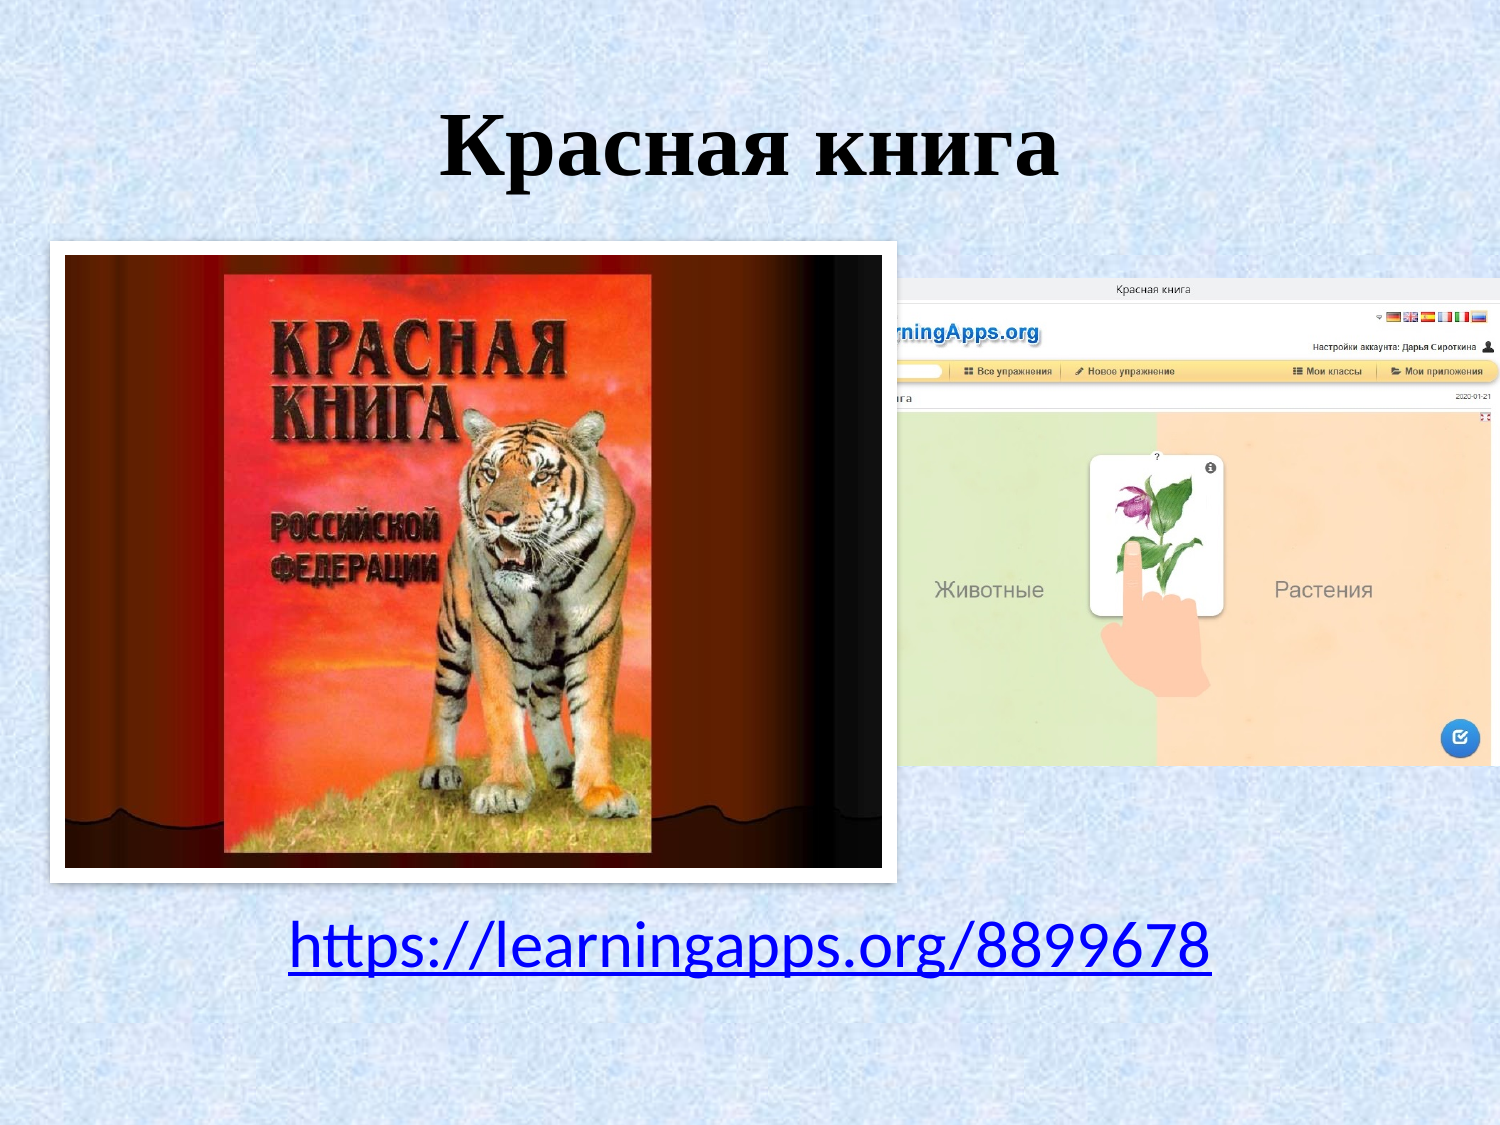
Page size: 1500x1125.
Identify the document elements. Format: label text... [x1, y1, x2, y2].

picture [0, 0, 1500, 1125]
title Красная книга [75, 45, 1425, 233]
list https://learningapps.org/8899678 [75, 893, 1425, 1005]
